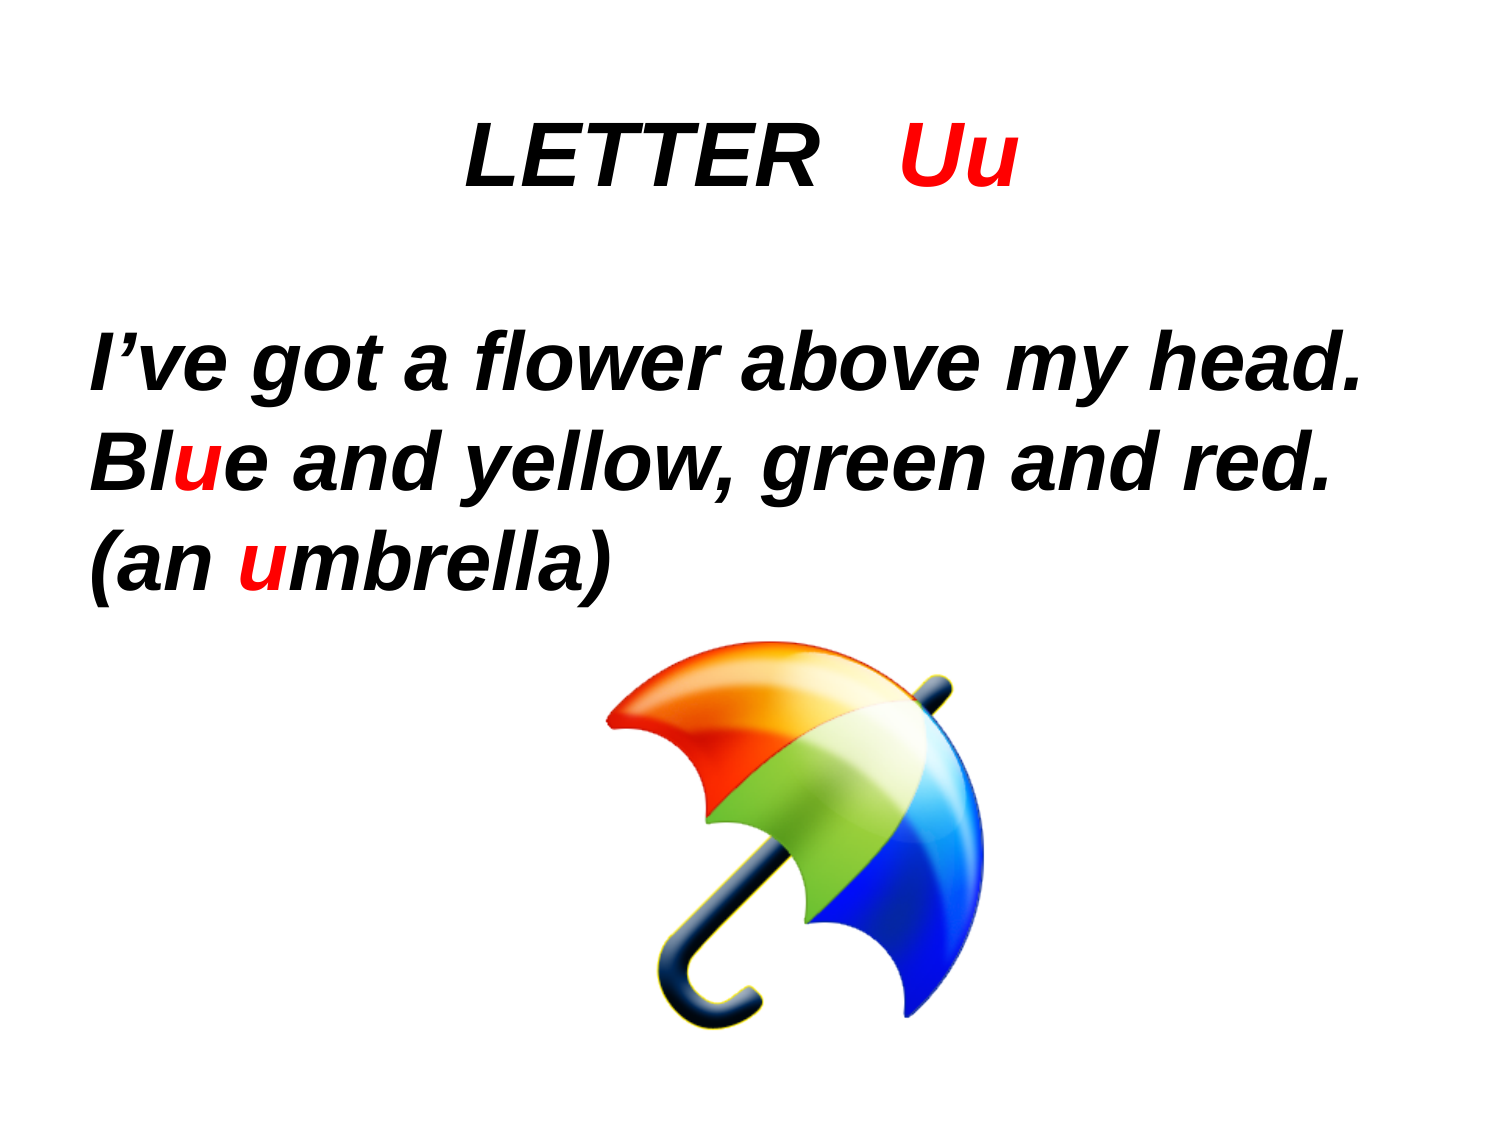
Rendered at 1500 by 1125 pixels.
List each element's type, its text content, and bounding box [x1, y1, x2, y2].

text_box LETTER Uu [449, 87, 1063, 213]
text_box I’ve got a flower above my head. Blue and yellow, green and red. (an umbrella) [74, 299, 1413, 615]
picture [574, 617, 1025, 1068]
